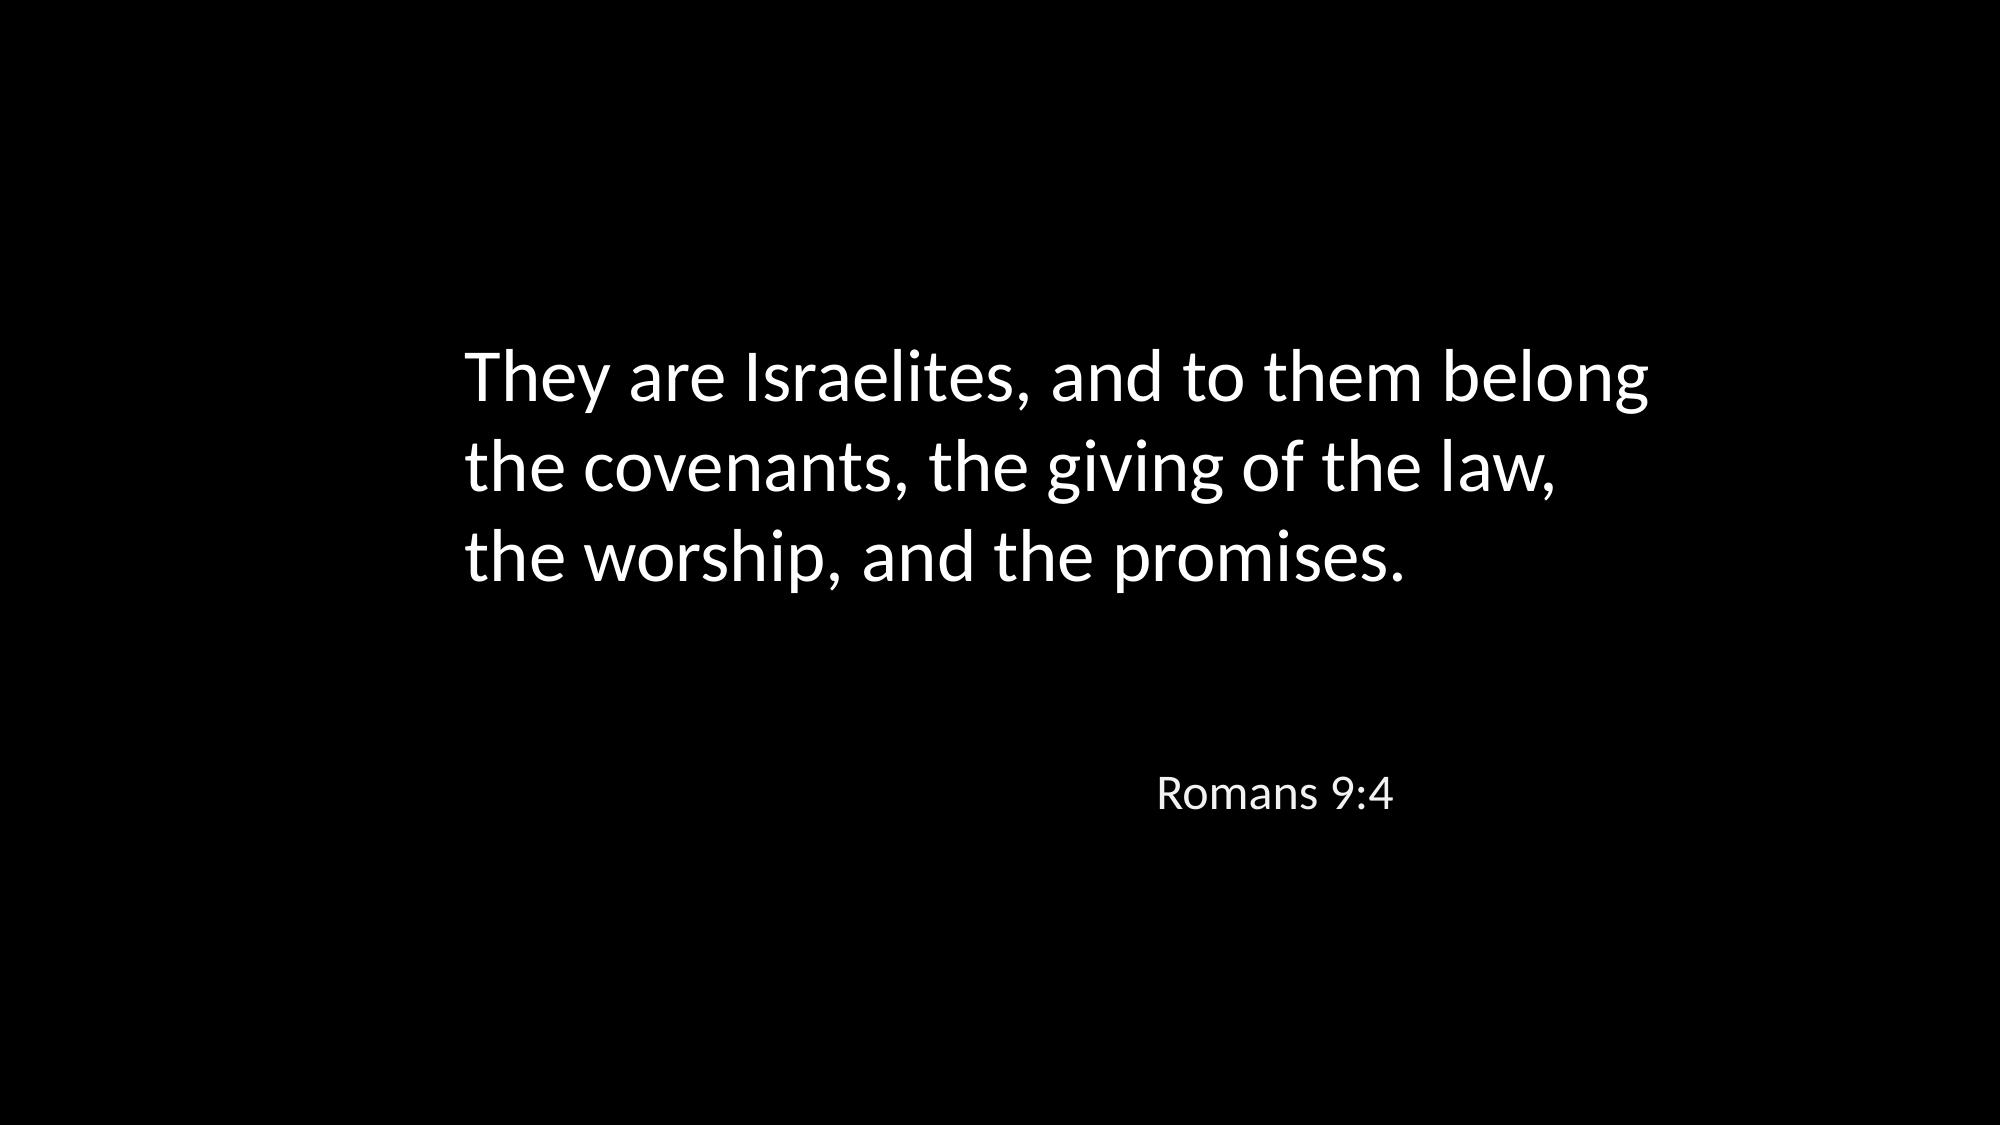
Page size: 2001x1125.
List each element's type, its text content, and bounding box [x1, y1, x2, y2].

text_box Romans 9:4 [999, 751, 1550, 827]
text_box They are Israelites, and to them belong the covenants, the giving of the law, the worship, and the promises. [450, 318, 1675, 604]
